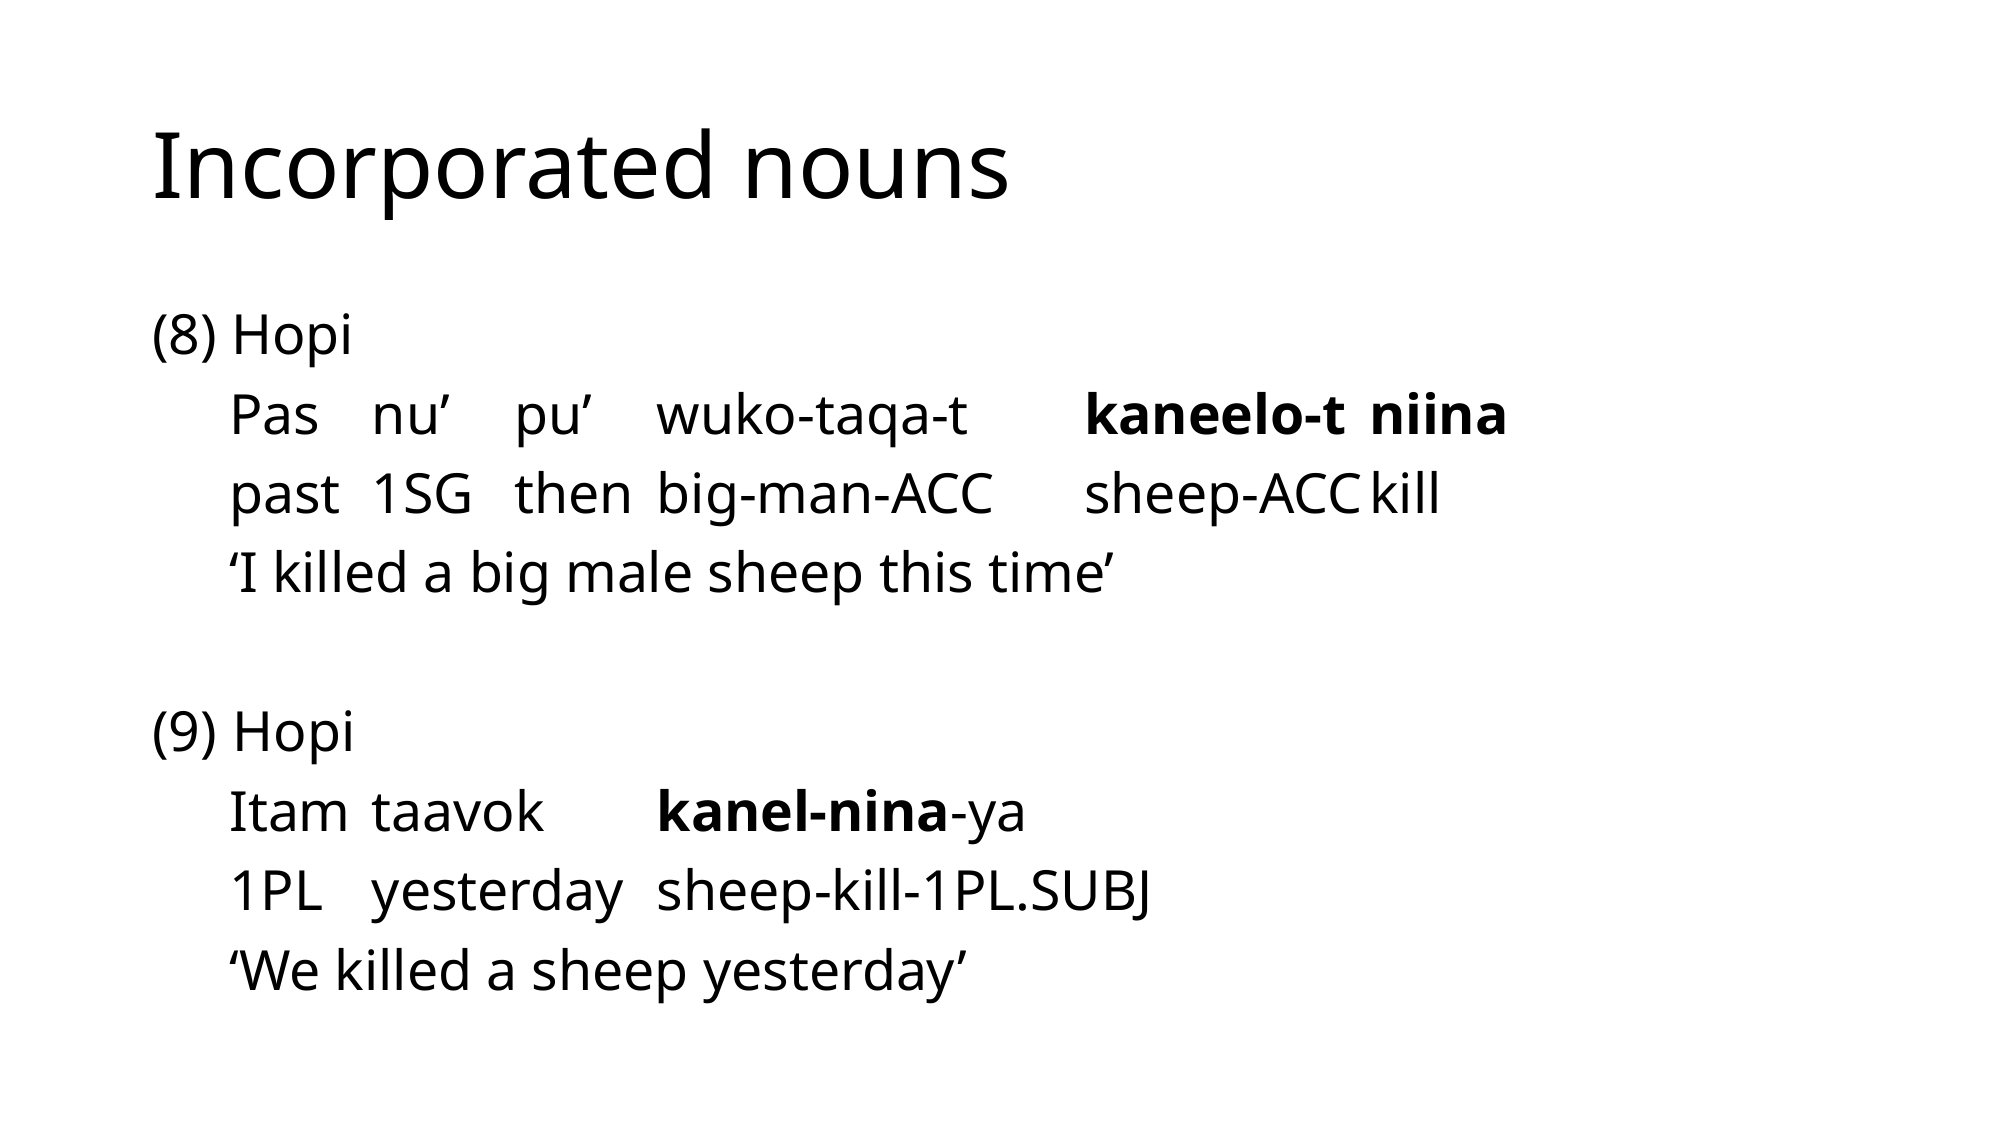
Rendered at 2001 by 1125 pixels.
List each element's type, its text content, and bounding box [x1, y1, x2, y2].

title Incorporated nouns [137, 59, 1863, 278]
list (8) Hopi Pas nu’ pu’ wuko-taqa-t kaneelo-t niina past 1sg then big-man-acc sheep-acc kill ‘I killed a big male sheep this time’ Hopi Itam taavok kanel-nina-ya 1pl yesterday sheep-kill-1pl.subj ‘We killed a sheep yesterday’ [137, 299, 1863, 1014]
